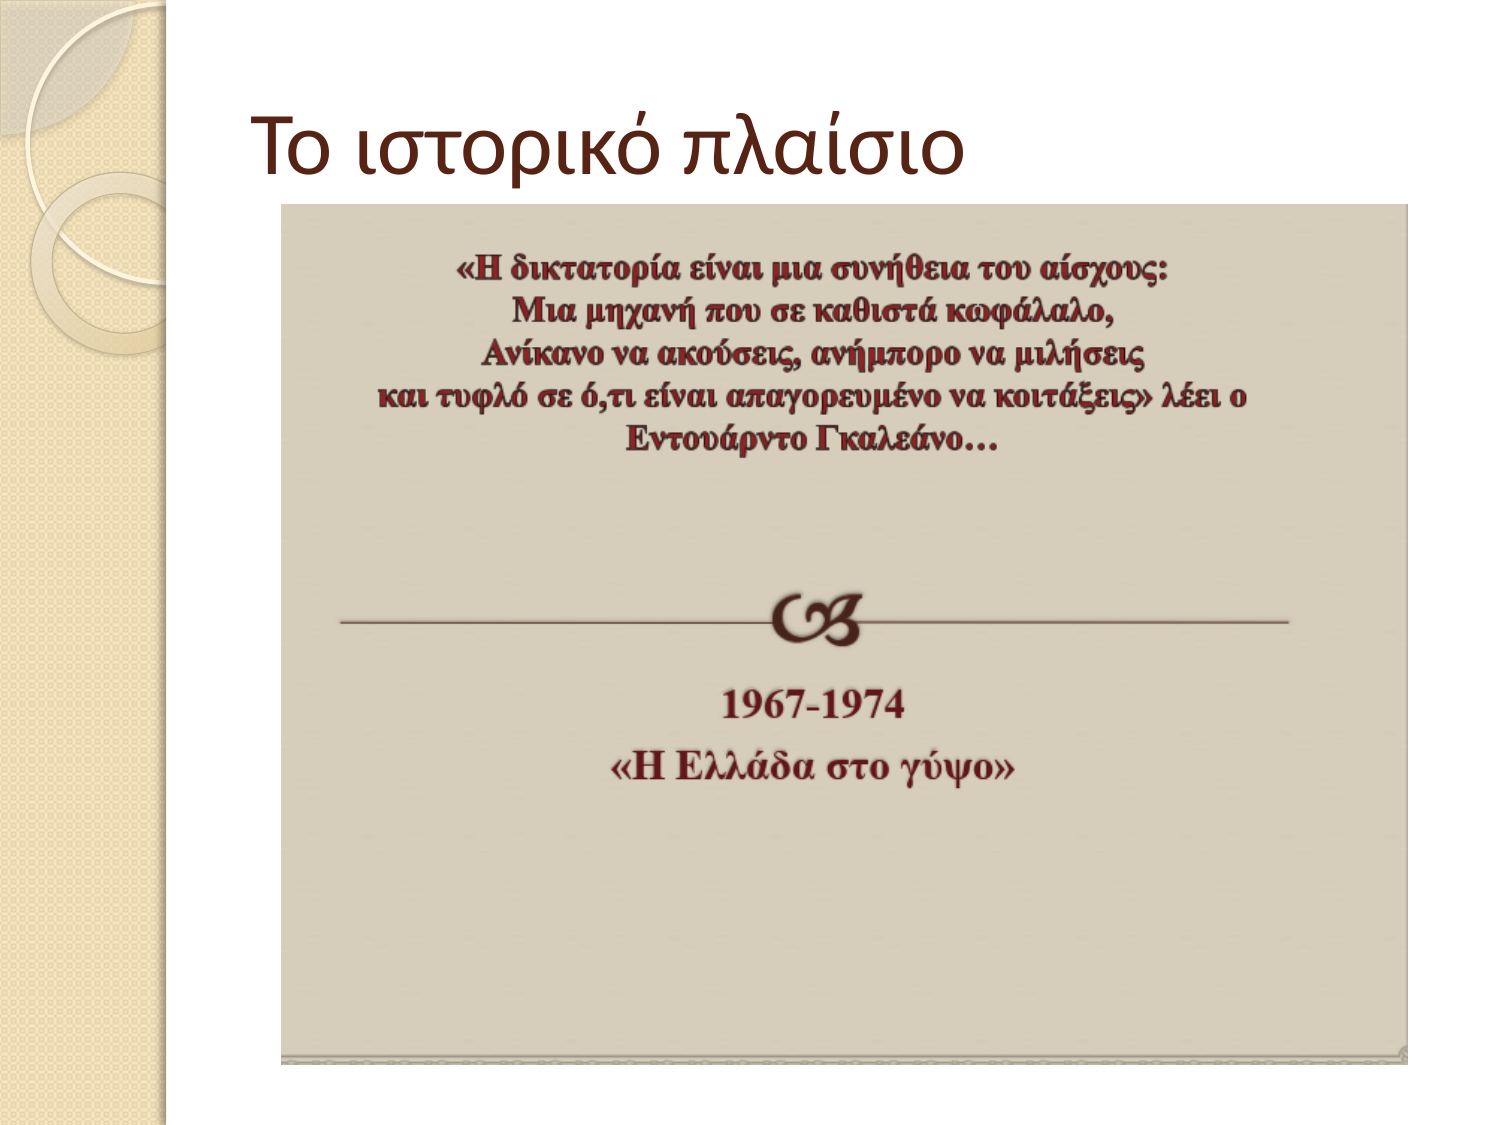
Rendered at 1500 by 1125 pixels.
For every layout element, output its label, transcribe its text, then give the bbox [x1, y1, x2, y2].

picture [280, 204, 1408, 1065]
title Το ιστορικό πλαίσιο [235, 45, 1466, 233]
